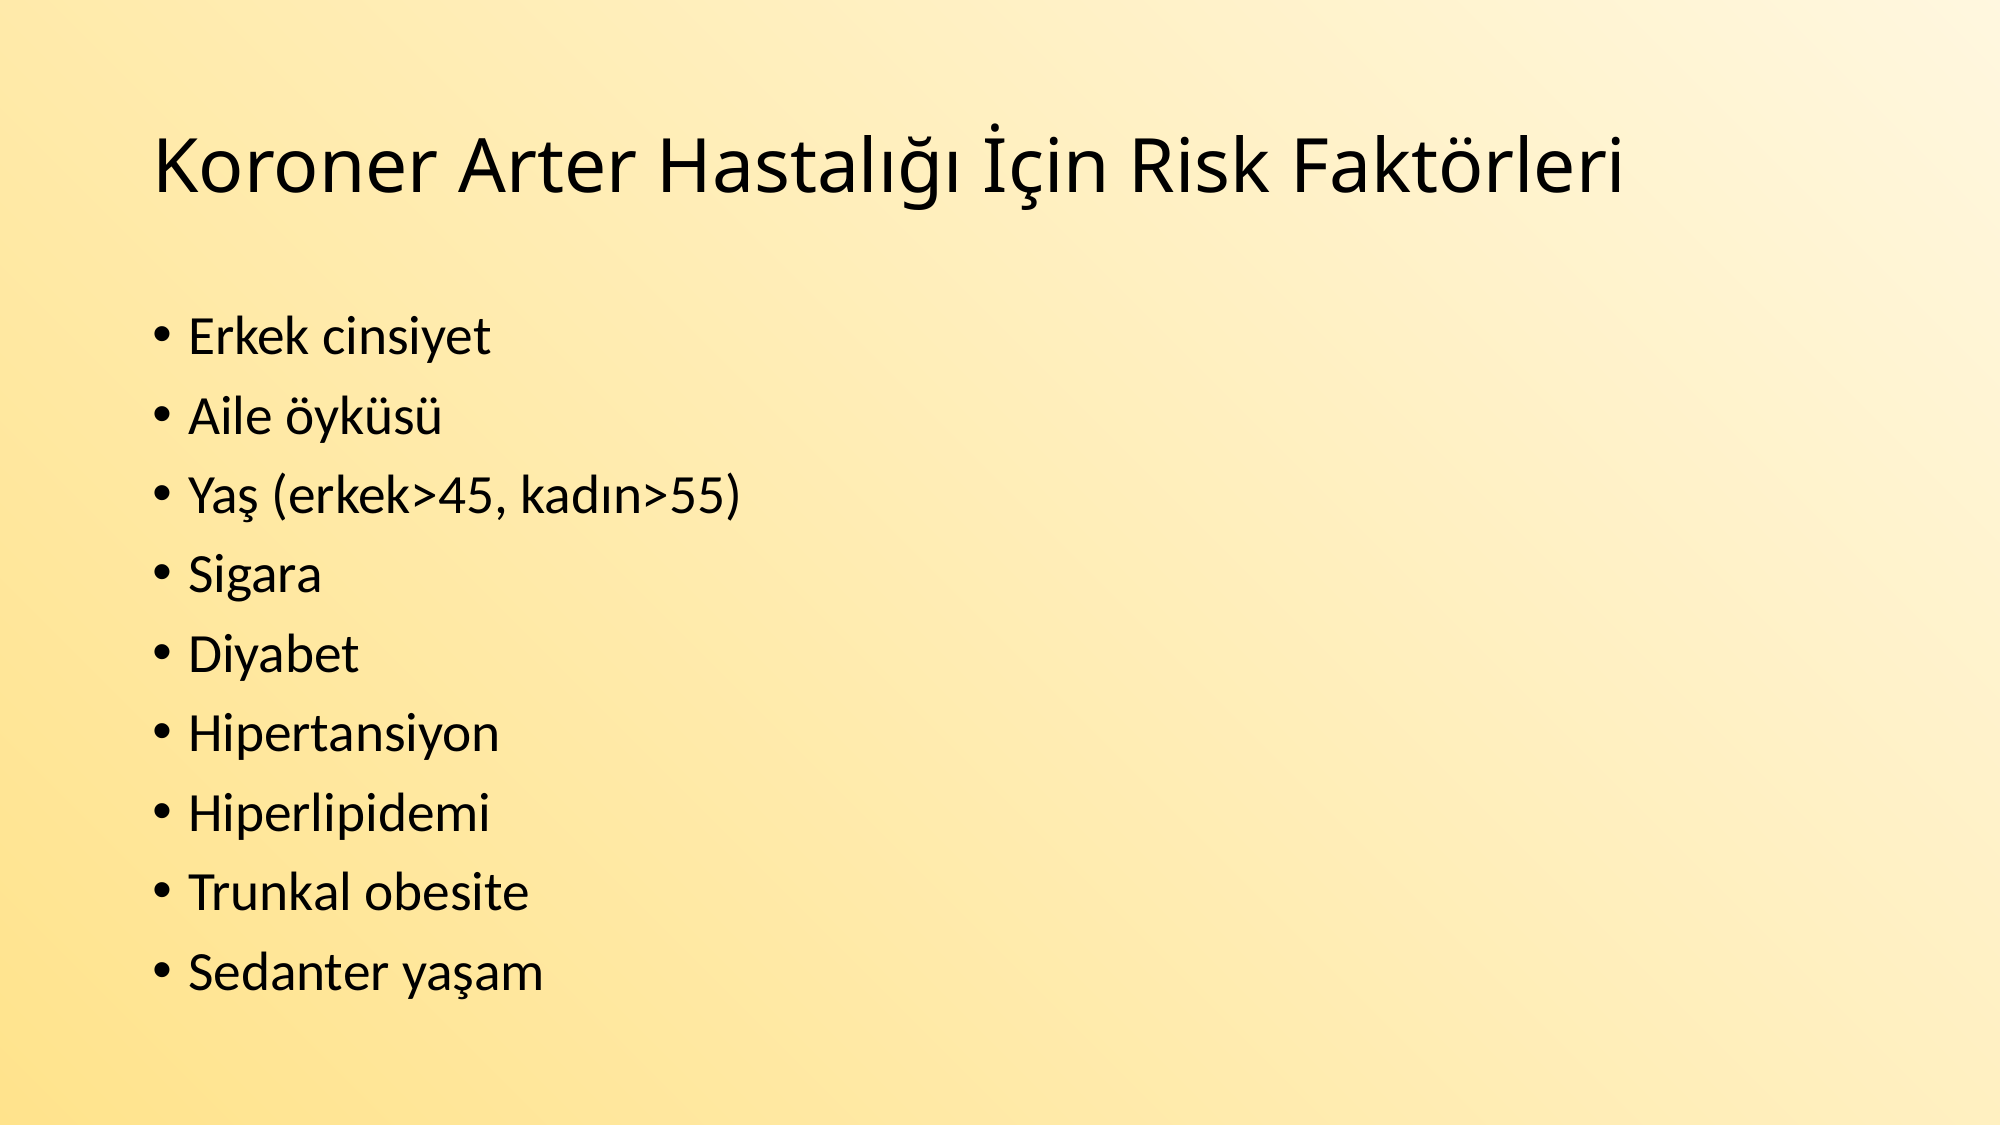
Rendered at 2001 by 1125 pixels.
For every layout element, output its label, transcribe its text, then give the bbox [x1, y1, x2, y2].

list Erkek cinsiyet Aile öyküsü Yaş (erkek>45, kadın>55) Sigara Diyabet Hipertansiyon Hiperlipidemi Trunkal obesite Sedanter yaşam [137, 299, 1863, 1014]
title Koroner Arter Hastalığı İçin Risk Faktörleri [137, 59, 1863, 278]
